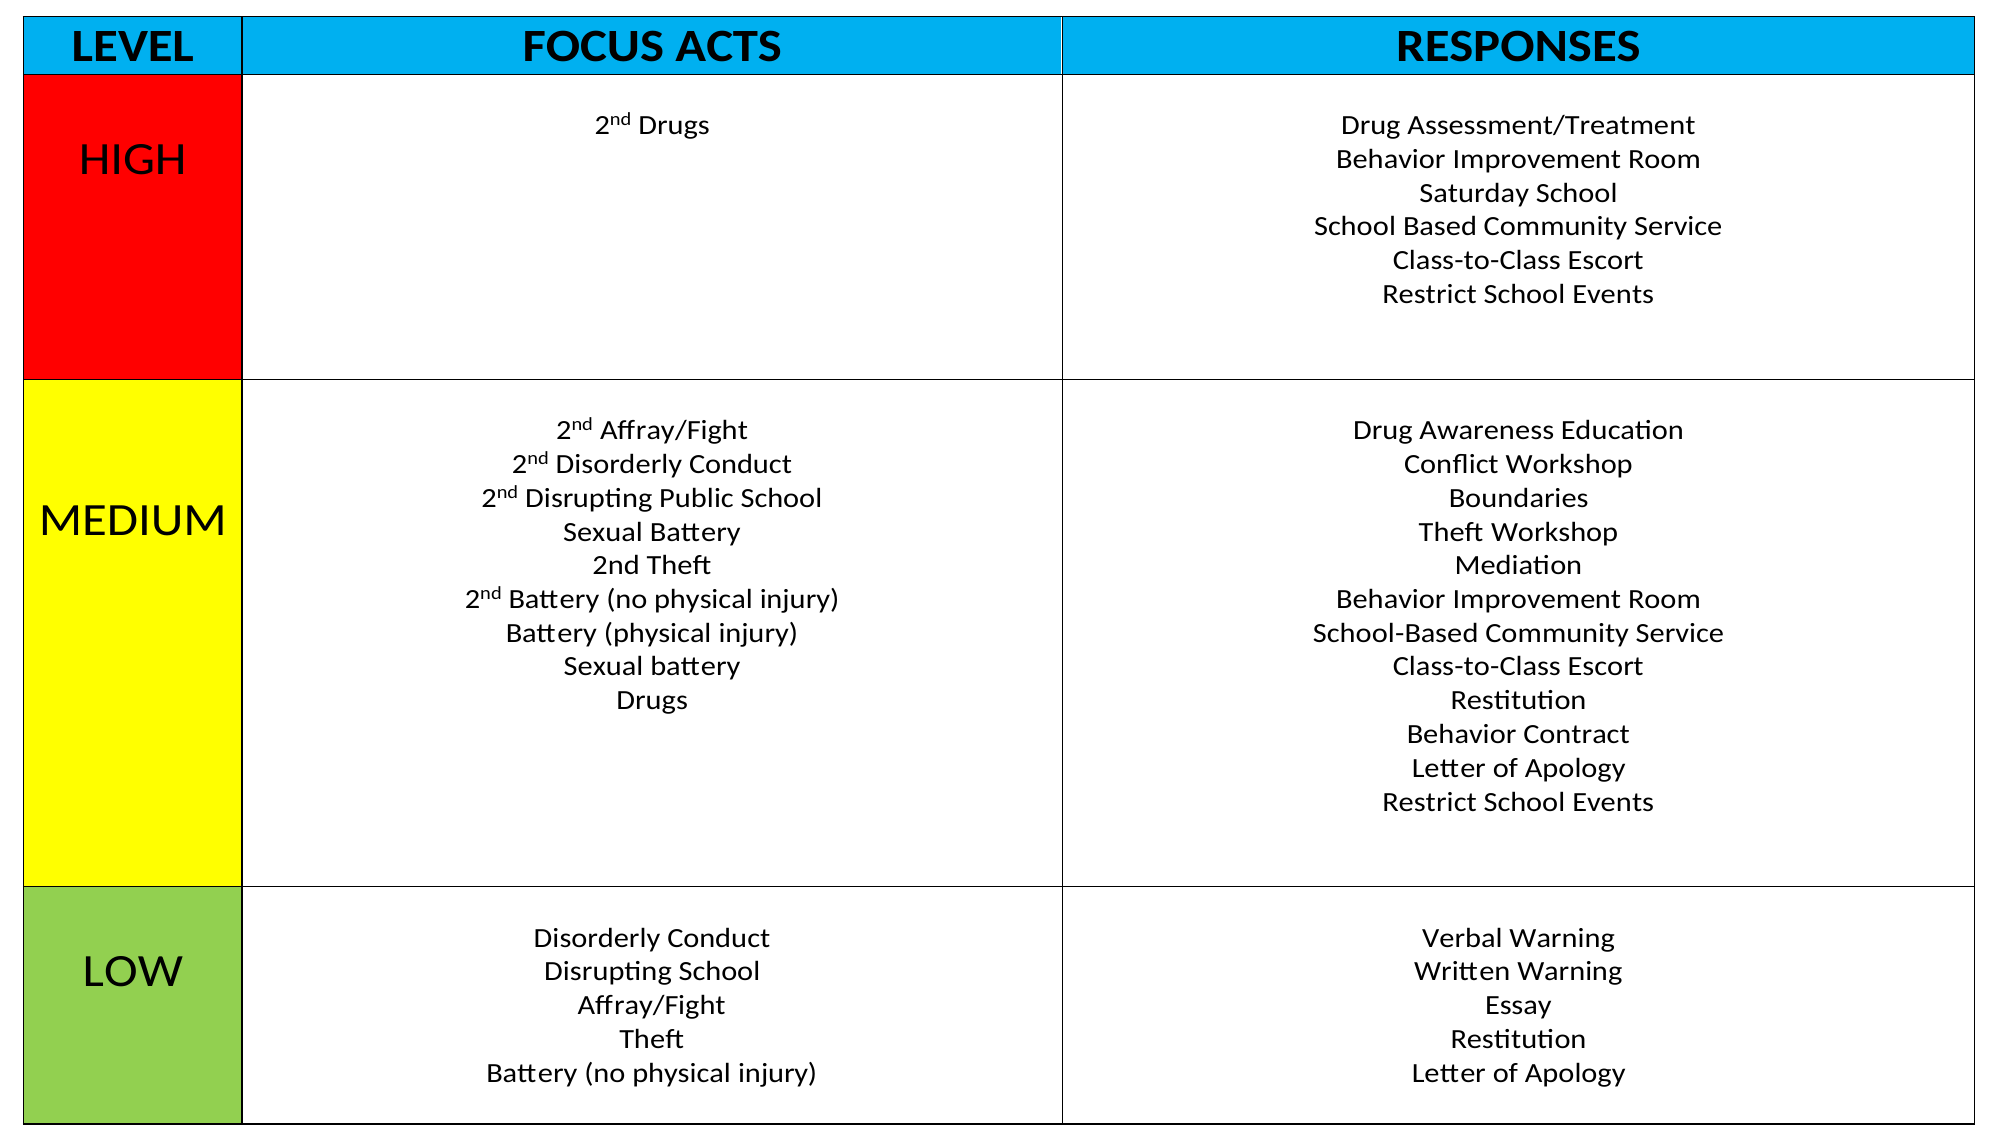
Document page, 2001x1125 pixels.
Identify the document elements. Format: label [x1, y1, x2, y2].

text_box [0, 16, 2000, 1125]
